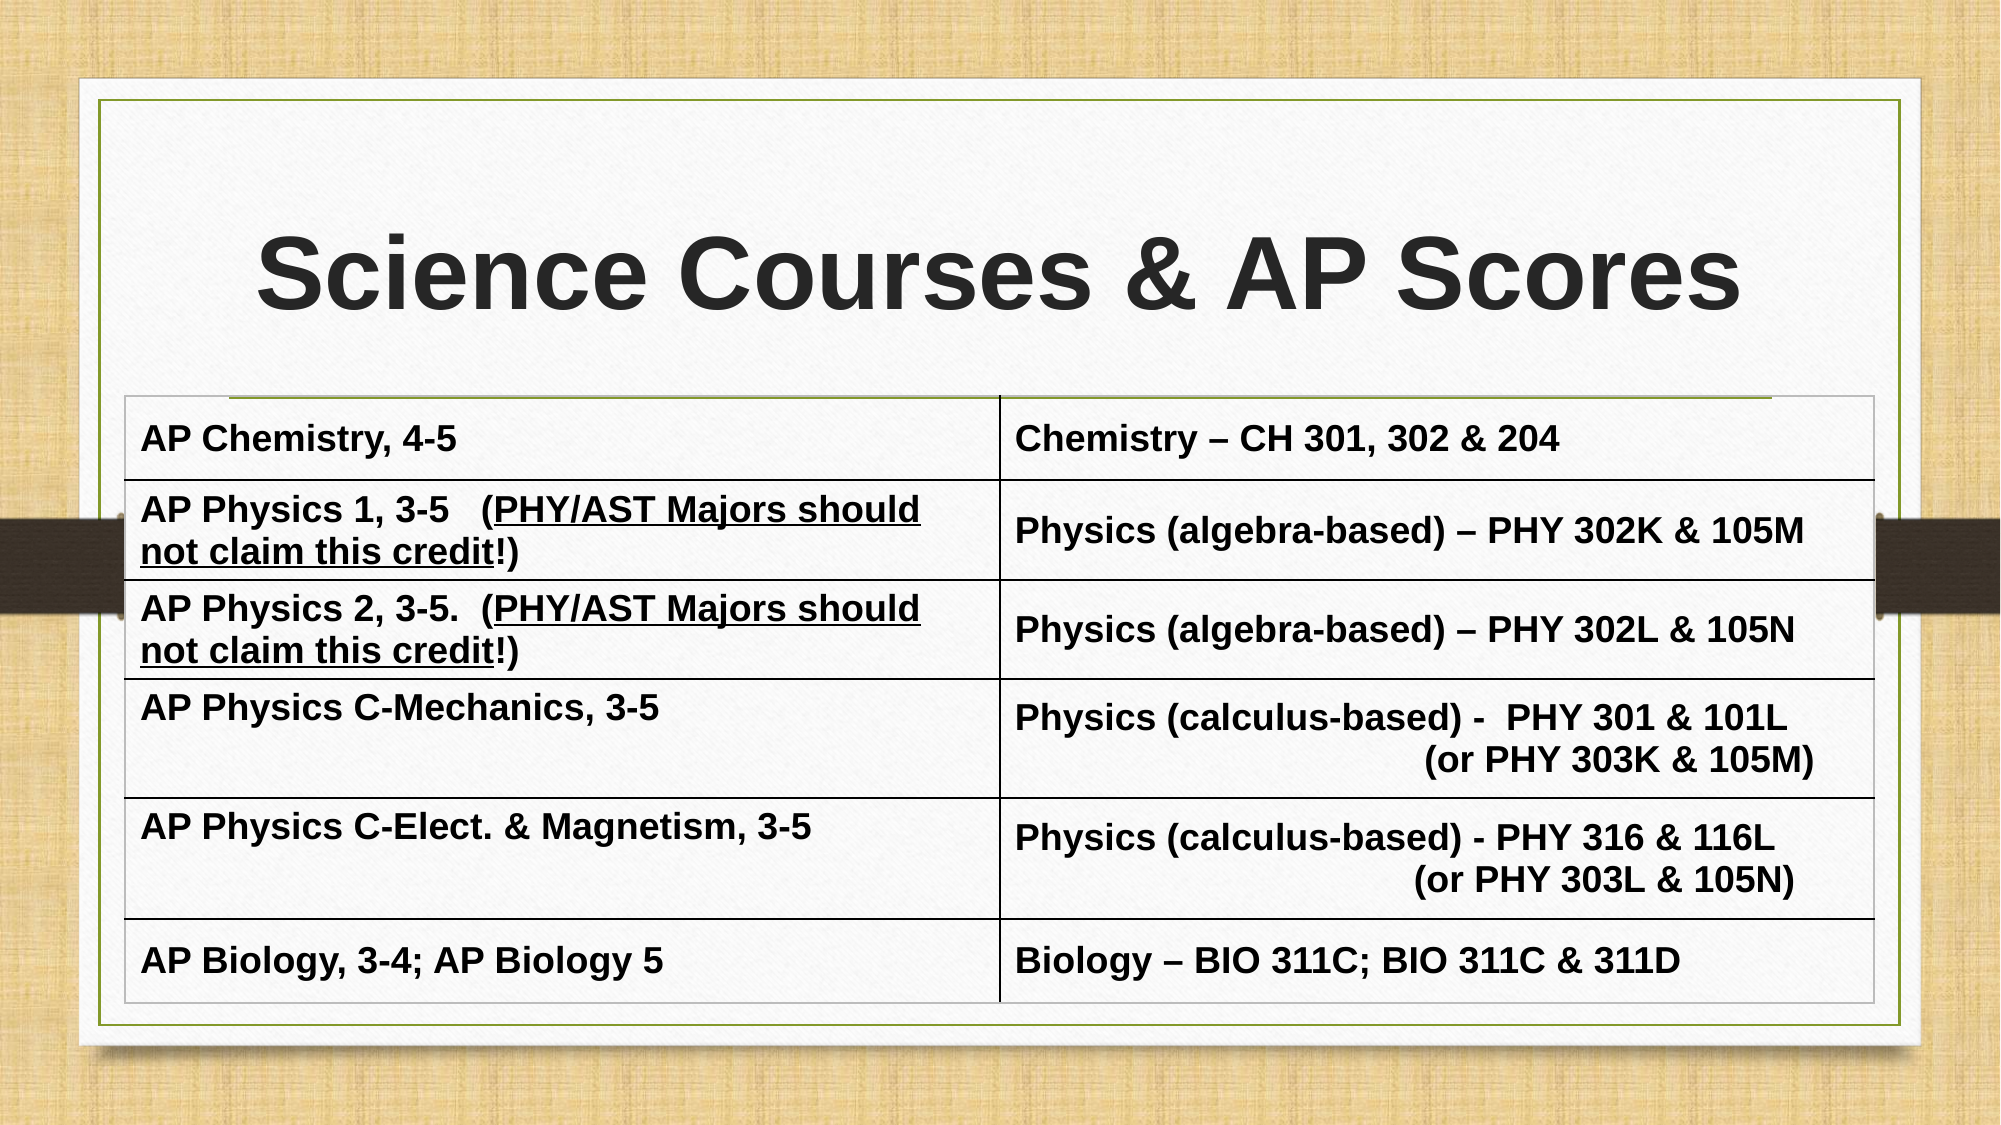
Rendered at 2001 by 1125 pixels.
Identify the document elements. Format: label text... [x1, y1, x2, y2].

table_cell Physics (calculus-based) - PHY 301 & 101L (or PHY 303K & 105M) [1001, 680, 1873, 797]
table_cell AP Physics C-Elect. & Magnetism, 3-5 [126, 799, 999, 918]
title Science Courses & AP Scores [212, 161, 1788, 375]
table_cell Physics (algebra-based) – PHY 302L & 105N [1001, 581, 1873, 678]
table_header AP Chemistry, 4-5 [126, 397, 999, 479]
table_cell Physics (calculus-based) - PHY 316 & 116L (or PHY 303L & 105N) [1001, 799, 1873, 918]
table_cell AP Physics C-Mechanics, 3-5 [126, 680, 999, 797]
table_cell Physics (algebra-based) – PHY 302K & 105M [1001, 481, 1873, 579]
table_header Chemistry – CH 301, 302 & 204 [1001, 397, 1873, 479]
table_cell AP Biology, 3-4; AP Biology 5 [126, 920, 999, 1002]
table_cell Biology – BIO 311C; BIO 311C & 311D [1001, 920, 1873, 1002]
table_cell AP Physics 2, 3-5. (PHY/AST Majors should not claim this credit!) [126, 581, 999, 678]
picture [0, 0, 2001, 1125]
table_cell AP Physics 1, 3-5 (PHY/AST Majors should not claim this credit!) [126, 481, 999, 579]
